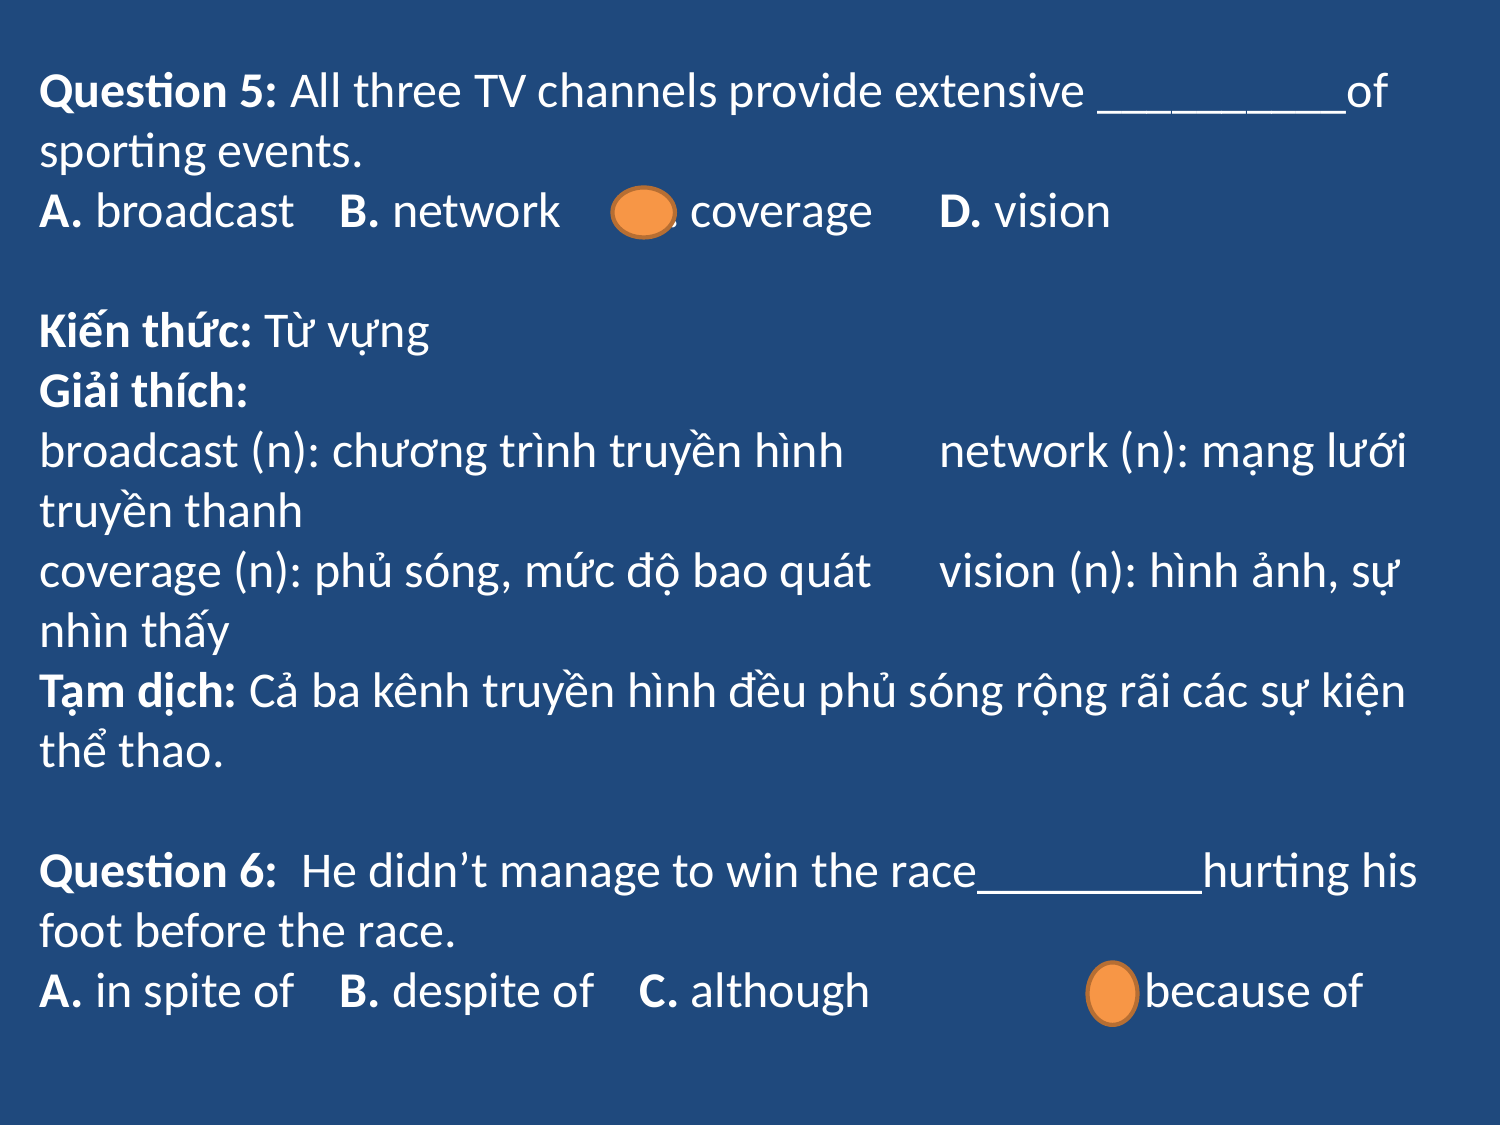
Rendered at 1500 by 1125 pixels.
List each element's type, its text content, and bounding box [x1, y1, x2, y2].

text_box Question 5: All three TV channels provide extensive __________of sporting events. A. broadcast B. network C. coverage D. vision Kiến thức: Từ vựng Giải thích: broadcast (n): chương trình truyền hình network (n): mạng lưới truyền thanh coverage (n): phủ sóng, mức độ bao quát vision (n): hình ảnh, sự nhìn thấy Tạm dịch: Cả ba kênh truyền hình đều phủ sóng rộng rãi các sự kiện thể thao. Question 6: He didn’t manage to win the race_________hurting his foot before the race. A. in spite of B. despite of C. although D. because of [24, 49, 1463, 1085]
text_box [1085, 960, 1140, 1027]
text_box [610, 185, 678, 240]
